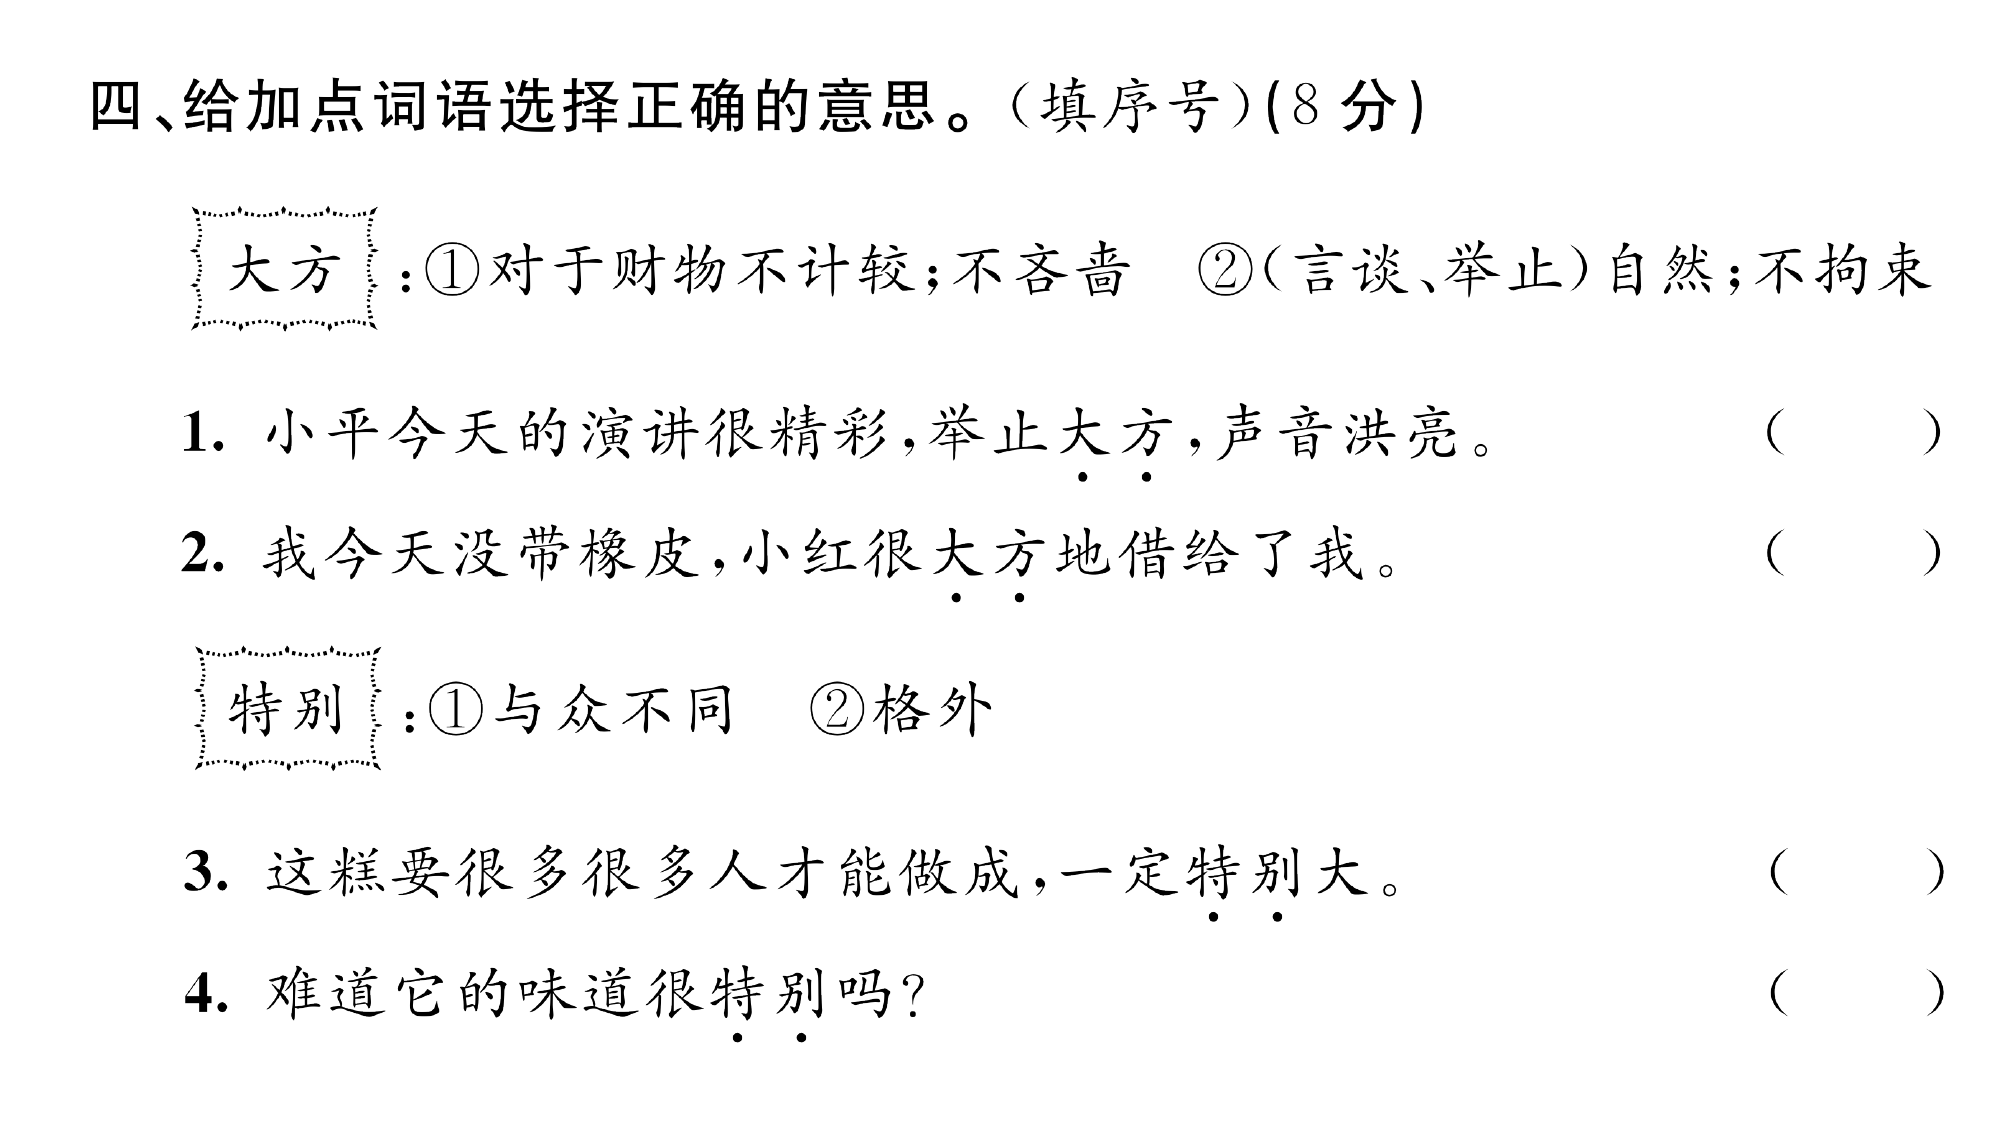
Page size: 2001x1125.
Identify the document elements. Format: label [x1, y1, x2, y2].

picture [88, 66, 2000, 1070]
